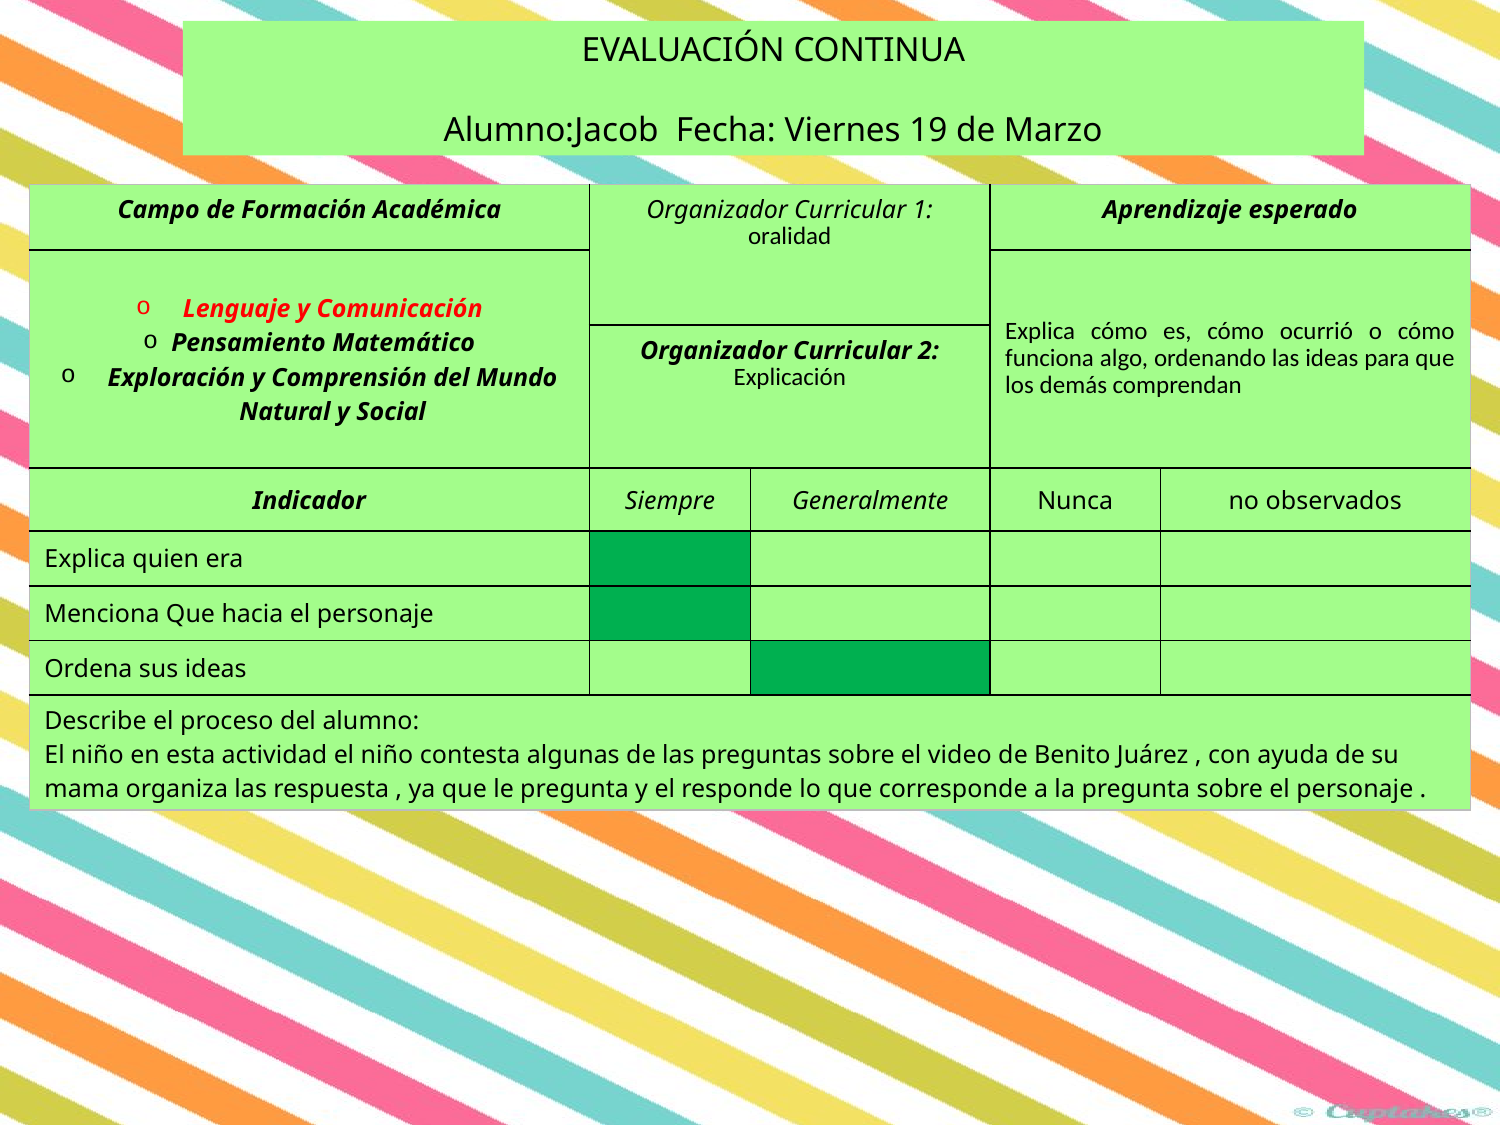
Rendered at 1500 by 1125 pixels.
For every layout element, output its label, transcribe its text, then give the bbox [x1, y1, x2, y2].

text_box EVALUACIÓN CONTINUA Alumno:Jacob Fecha: Viernes 19 de Marzo [182, 20, 1365, 156]
table_cell [590, 587, 750, 640]
table_cell no observados [1161, 469, 1470, 530]
table_cell [1161, 641, 1470, 694]
table_cell [991, 641, 1160, 694]
table_cell Menciona Que hacia el personaje [30, 587, 589, 640]
table_cell [991, 587, 1160, 640]
table_cell [1161, 587, 1470, 640]
table_cell [751, 532, 989, 585]
table_cell Explica quien era [30, 532, 589, 585]
table_cell [590, 532, 750, 585]
table_cell [751, 641, 989, 694]
table_cell Indicador [30, 469, 589, 530]
table_cell Organizador Curricular 2: Explicación [590, 326, 989, 467]
table_cell [590, 641, 750, 694]
table_cell Describe el proceso del alumno: El niño en esta actividad el niño contesta algunas de las preguntas sobre el video de Benito Juárez , con ayuda de su mama organiza las respuesta , ya que le pregunta y el responde lo que corresponde a la pregunta sobre el personaje . [30, 696, 1470, 809]
table_cell Explica cómo es, cómo ocurrió o cómo funciona algo, ordenando las ideas para que los demás comprendan [991, 251, 1470, 467]
table_header Aprendizaje esperado [991, 185, 1470, 249]
table_cell Siempre [590, 469, 750, 530]
table_cell [1161, 532, 1470, 585]
table_cell Nunca [991, 469, 1160, 530]
table_header Organizador Curricular 1: oralidad [590, 185, 989, 324]
table_cell [751, 587, 989, 640]
table_cell Lenguaje y Comunicación Pensamiento Matemático Exploración y Comprensión del Mundo Natural y Social [30, 251, 589, 467]
table_header Campo de Formación Académica [30, 185, 589, 249]
table_cell Generalmente [751, 469, 989, 530]
table_cell Ordena sus ideas [30, 641, 589, 694]
table_cell [991, 532, 1160, 585]
